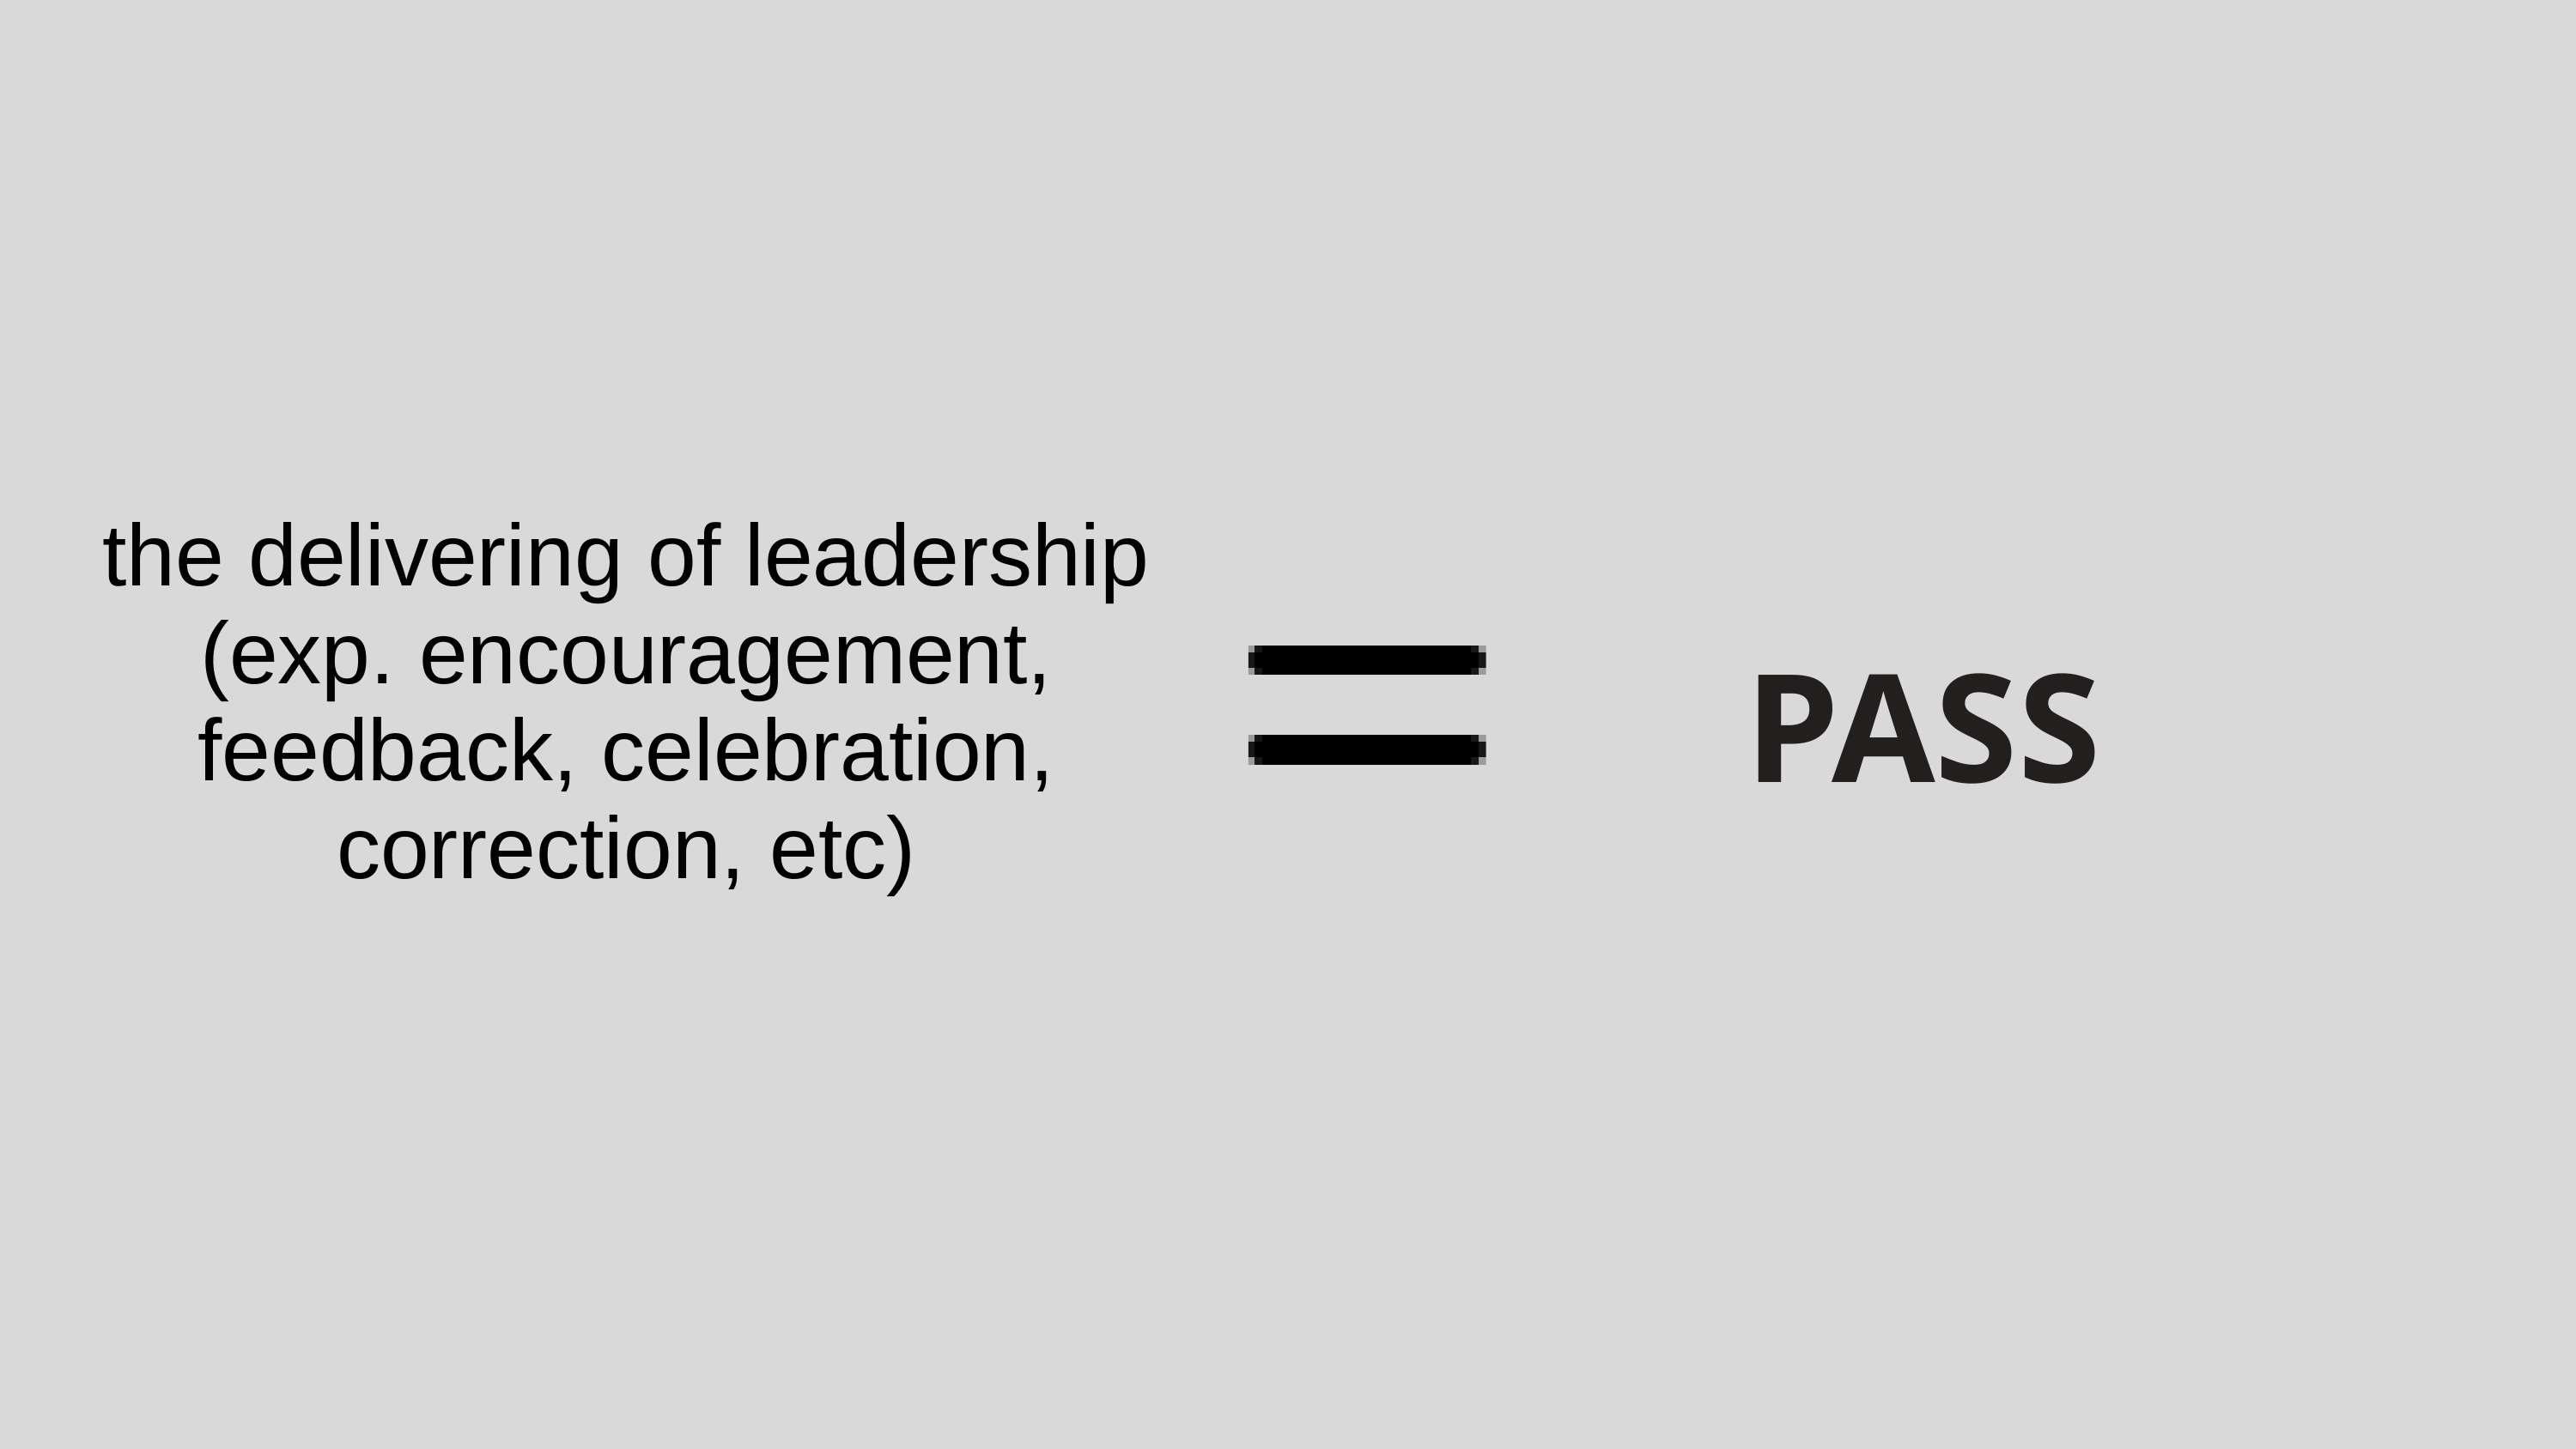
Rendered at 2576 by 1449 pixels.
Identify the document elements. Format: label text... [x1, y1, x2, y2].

text_box PASS [1328, 614, 2518, 813]
text_box the delivering of leadership (exp. encouragement, feedback, celebration, correction, etc) [76, 507, 1176, 899]
text_box [1248, 646, 1328, 765]
